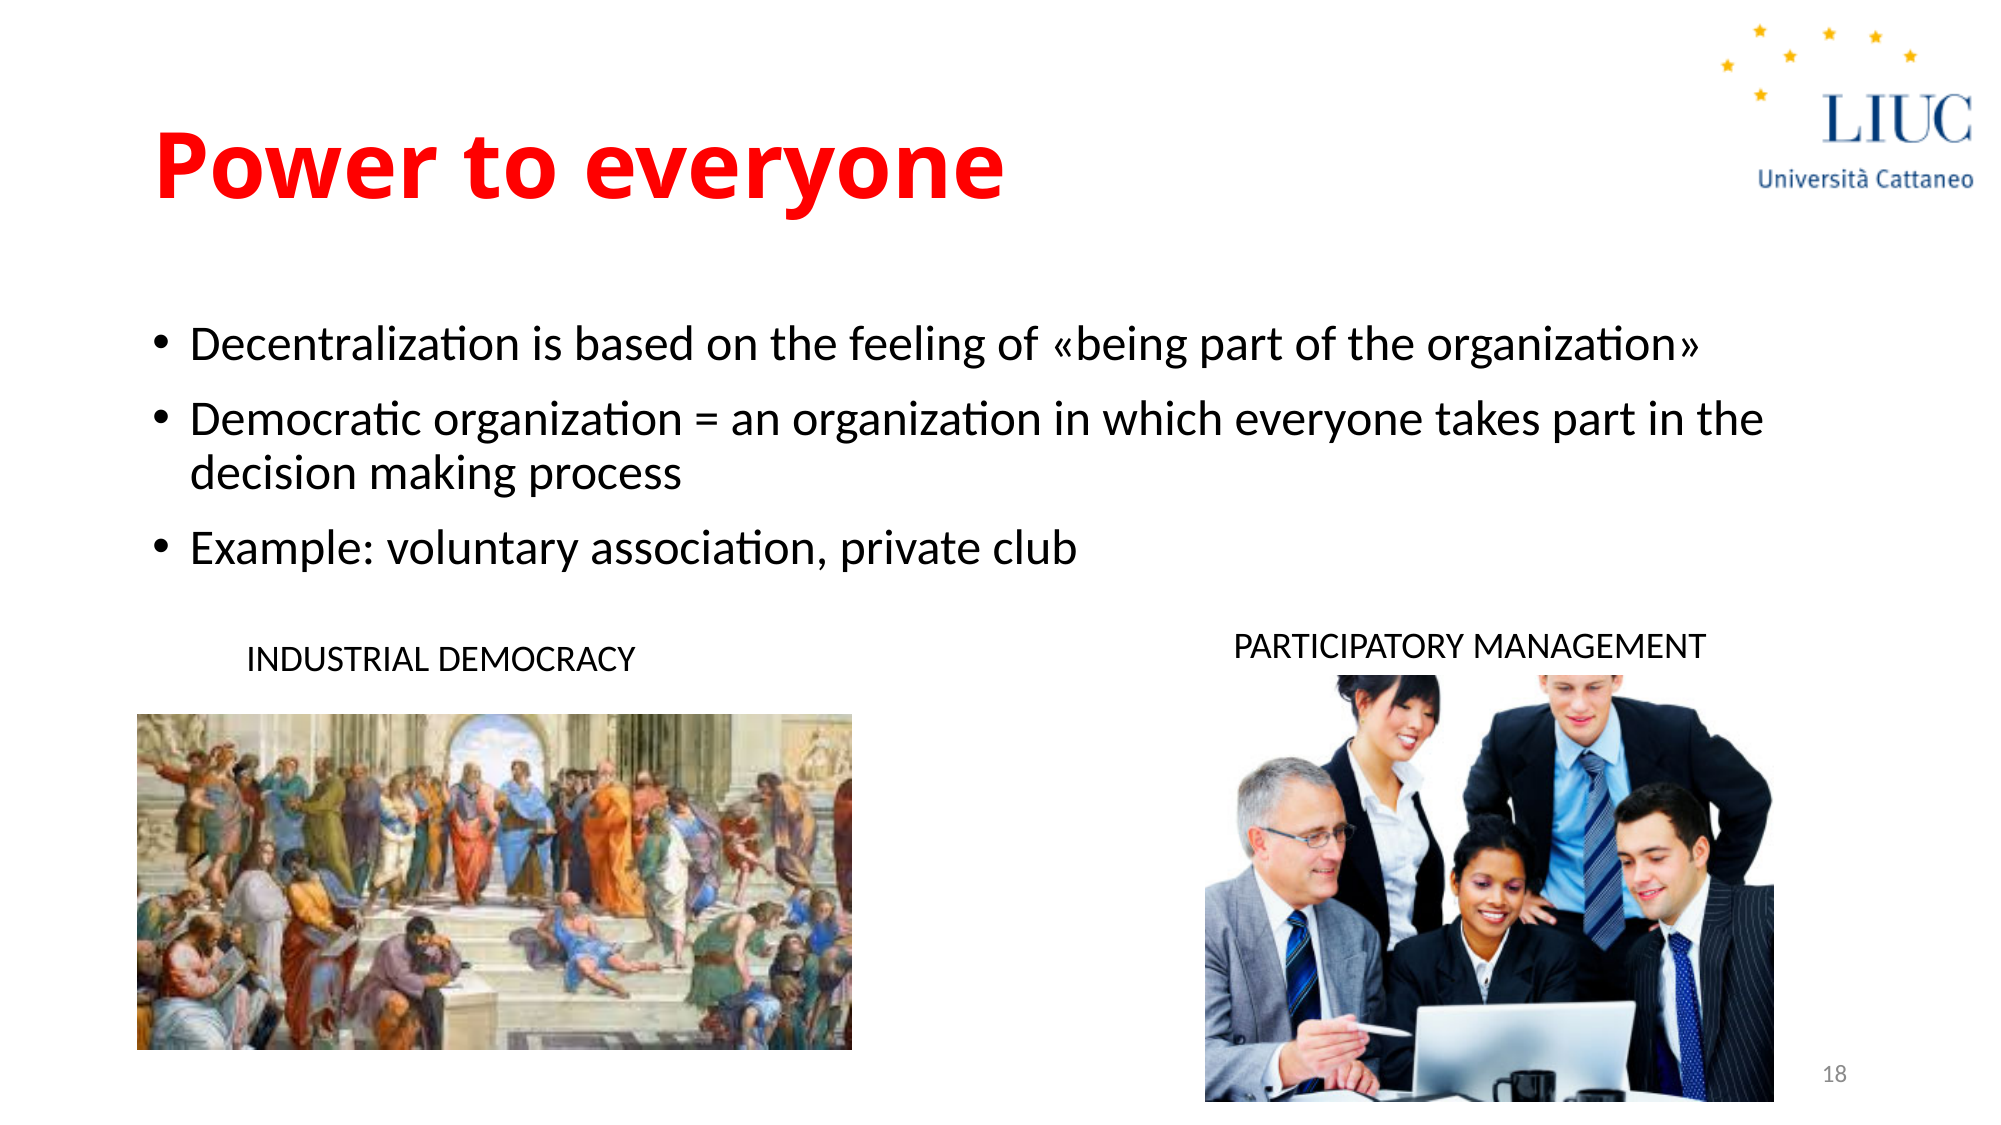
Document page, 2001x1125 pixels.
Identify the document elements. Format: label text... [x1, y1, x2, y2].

slide_number 18 [1412, 1042, 1863, 1103]
text_box INDUSTRIAL DEMOCRACY [199, 610, 683, 701]
text_box PARTICIPATORY MANAGEMENT [1166, 598, 1774, 689]
picture [1696, 0, 2000, 210]
list Decentralization is based on the feeling of «being part of the organization» Democratic organization = an organization in which everyone takes part in the decision making process Example: voluntary association, private club [137, 310, 1863, 624]
picture [137, 714, 852, 1050]
title Power to everyone [137, 59, 1863, 278]
picture [1205, 675, 1774, 1102]
